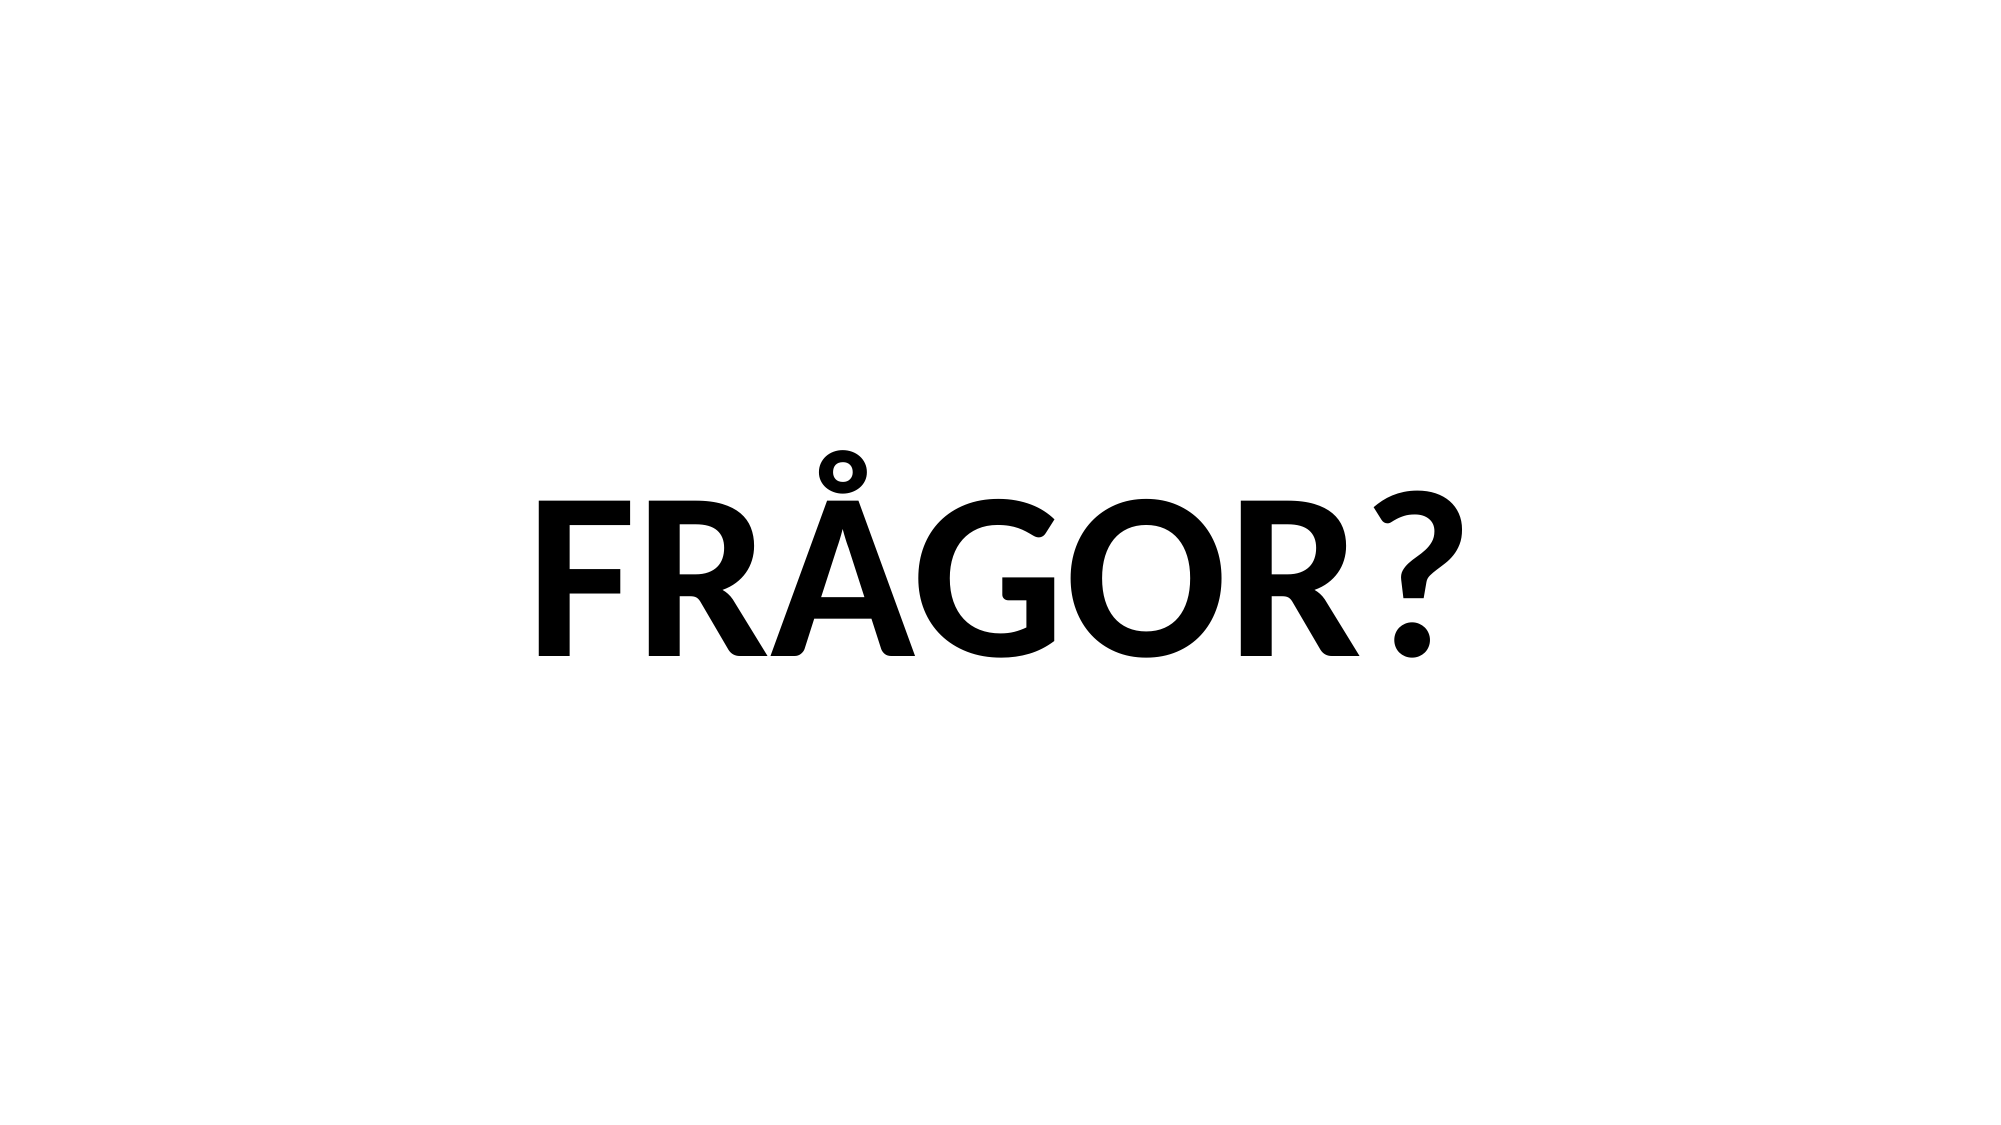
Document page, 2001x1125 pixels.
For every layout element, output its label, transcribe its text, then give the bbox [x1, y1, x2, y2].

text_box FRÅGOR? [456, 409, 1543, 712]
